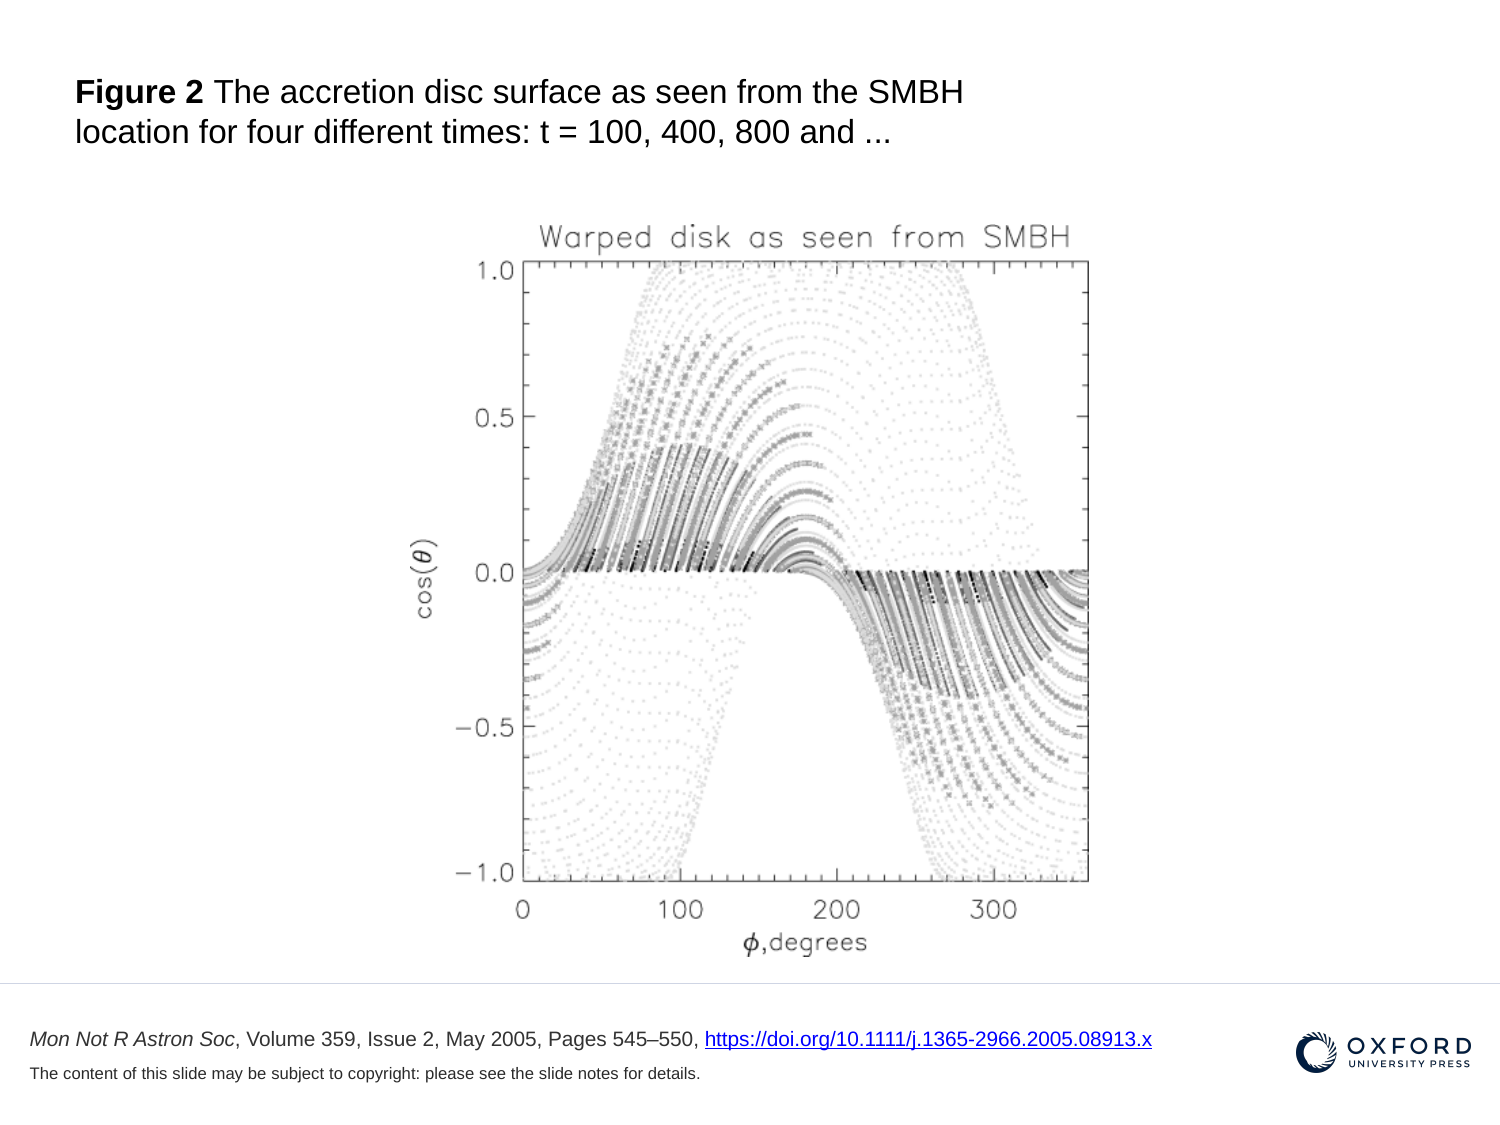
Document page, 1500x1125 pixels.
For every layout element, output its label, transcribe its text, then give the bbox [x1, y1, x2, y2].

picture [1296, 1032, 1471, 1073]
title Figure 2 The accretion disc surface as seen from the SMBH location for four different times: t = 100, 400, 800 and ... [75, 69, 1078, 171]
picture [410, 224, 1089, 957]
footer Mon Not R Astron Soc, Volume 359, Issue 2, May 2005, Pages 545–550, https://doi.org/10.1111/j.1365-2966.2005.08913.x The content of this slide may be subject to copyright: please see the slide notes for details. [0, 983, 1260, 1125]
